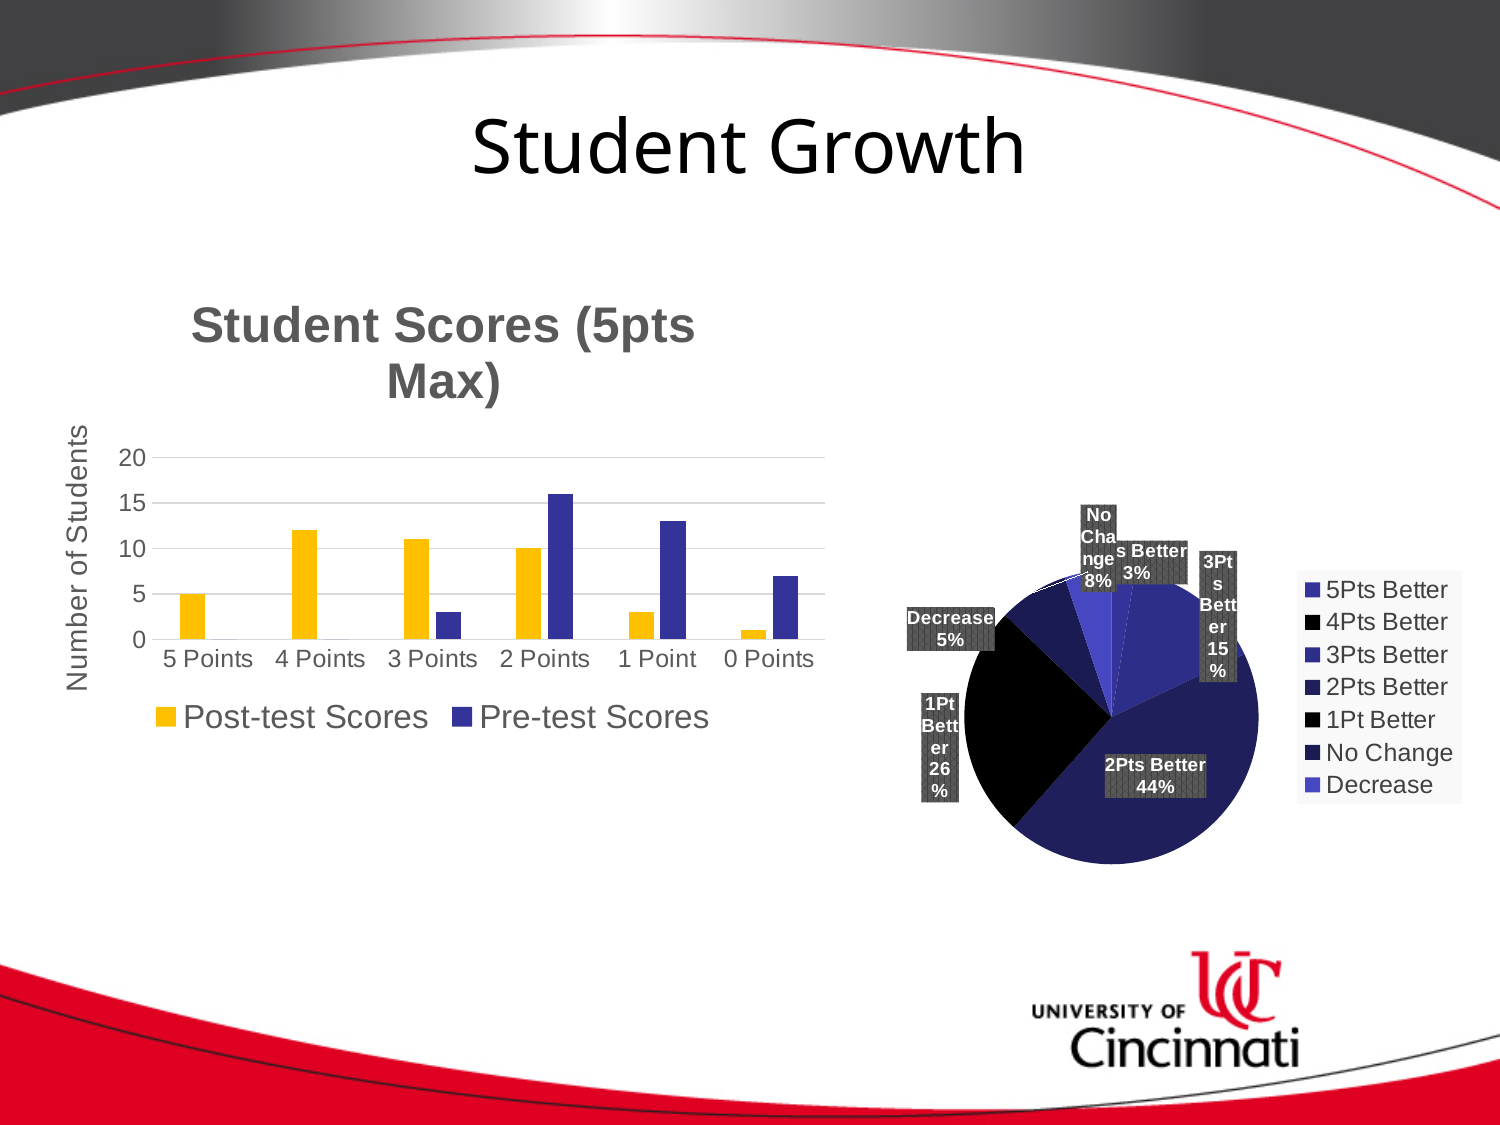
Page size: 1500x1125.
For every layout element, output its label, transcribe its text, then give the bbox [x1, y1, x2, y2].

chart [887, 437, 1475, 938]
chart [24, 274, 842, 742]
picture [0, 0, 1500, 1125]
title Student Growth [75, 50, 1425, 238]
